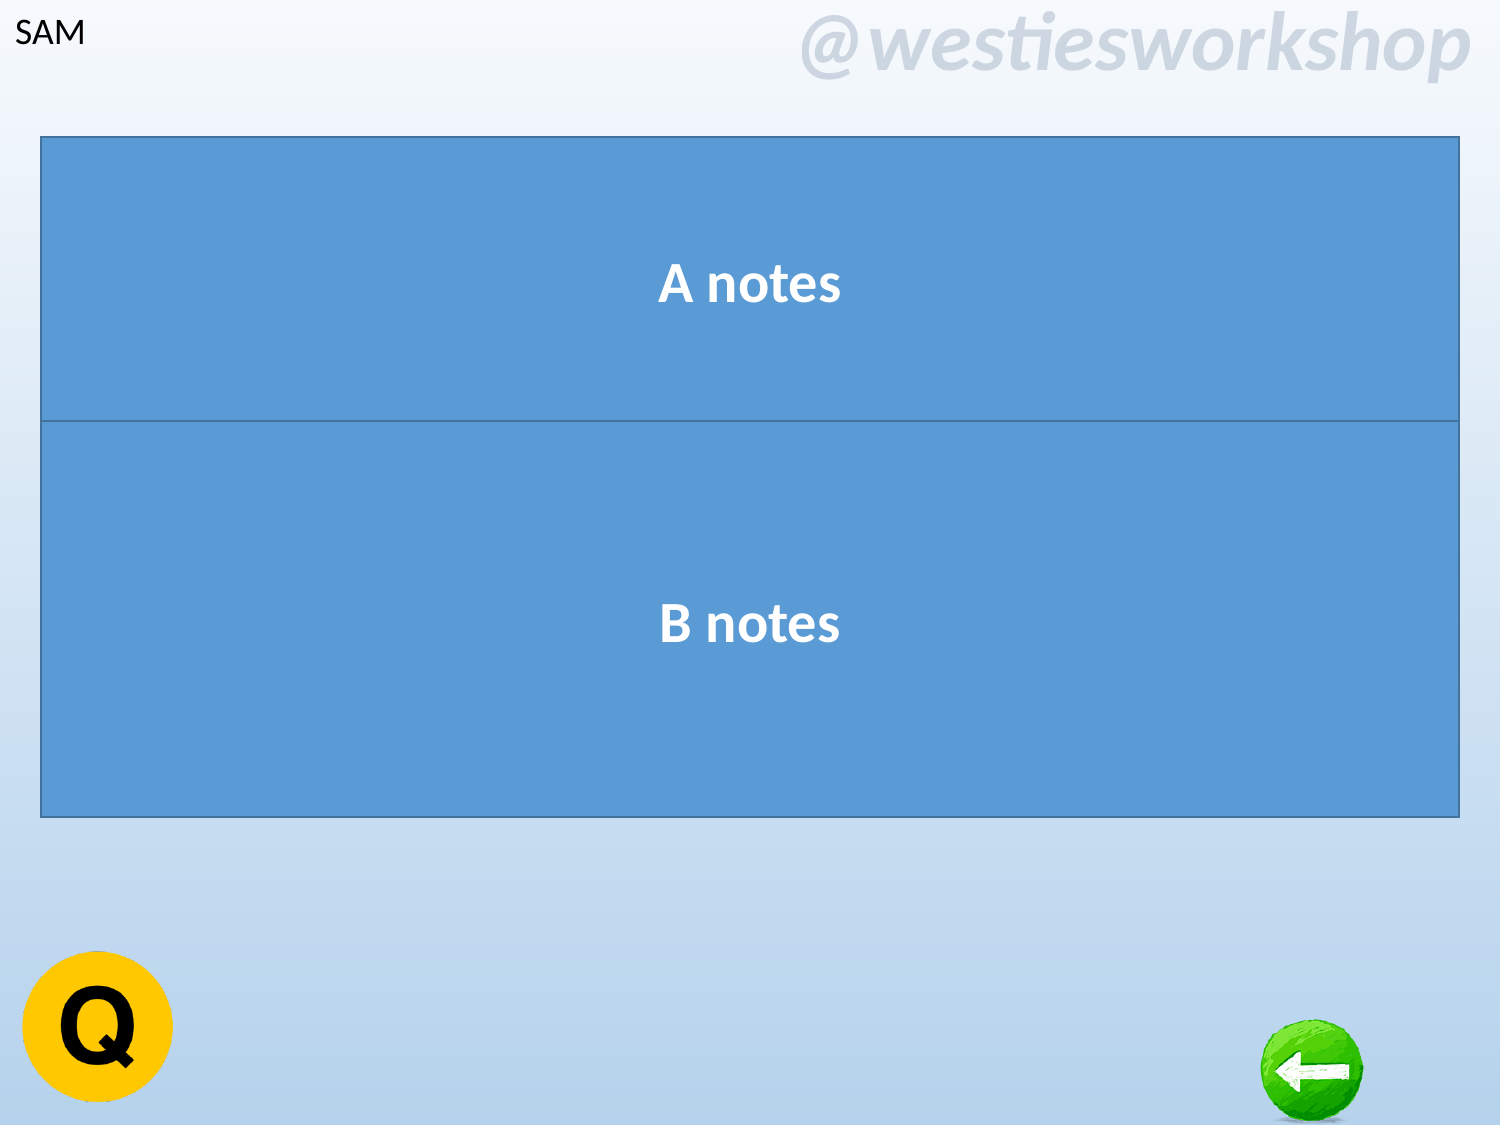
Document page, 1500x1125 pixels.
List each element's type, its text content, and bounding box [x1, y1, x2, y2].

picture [0, 928, 197, 1125]
picture [41, 137, 1459, 817]
picture [1258, 1019, 1365, 1125]
text_box SAM [0, 0, 101, 60]
